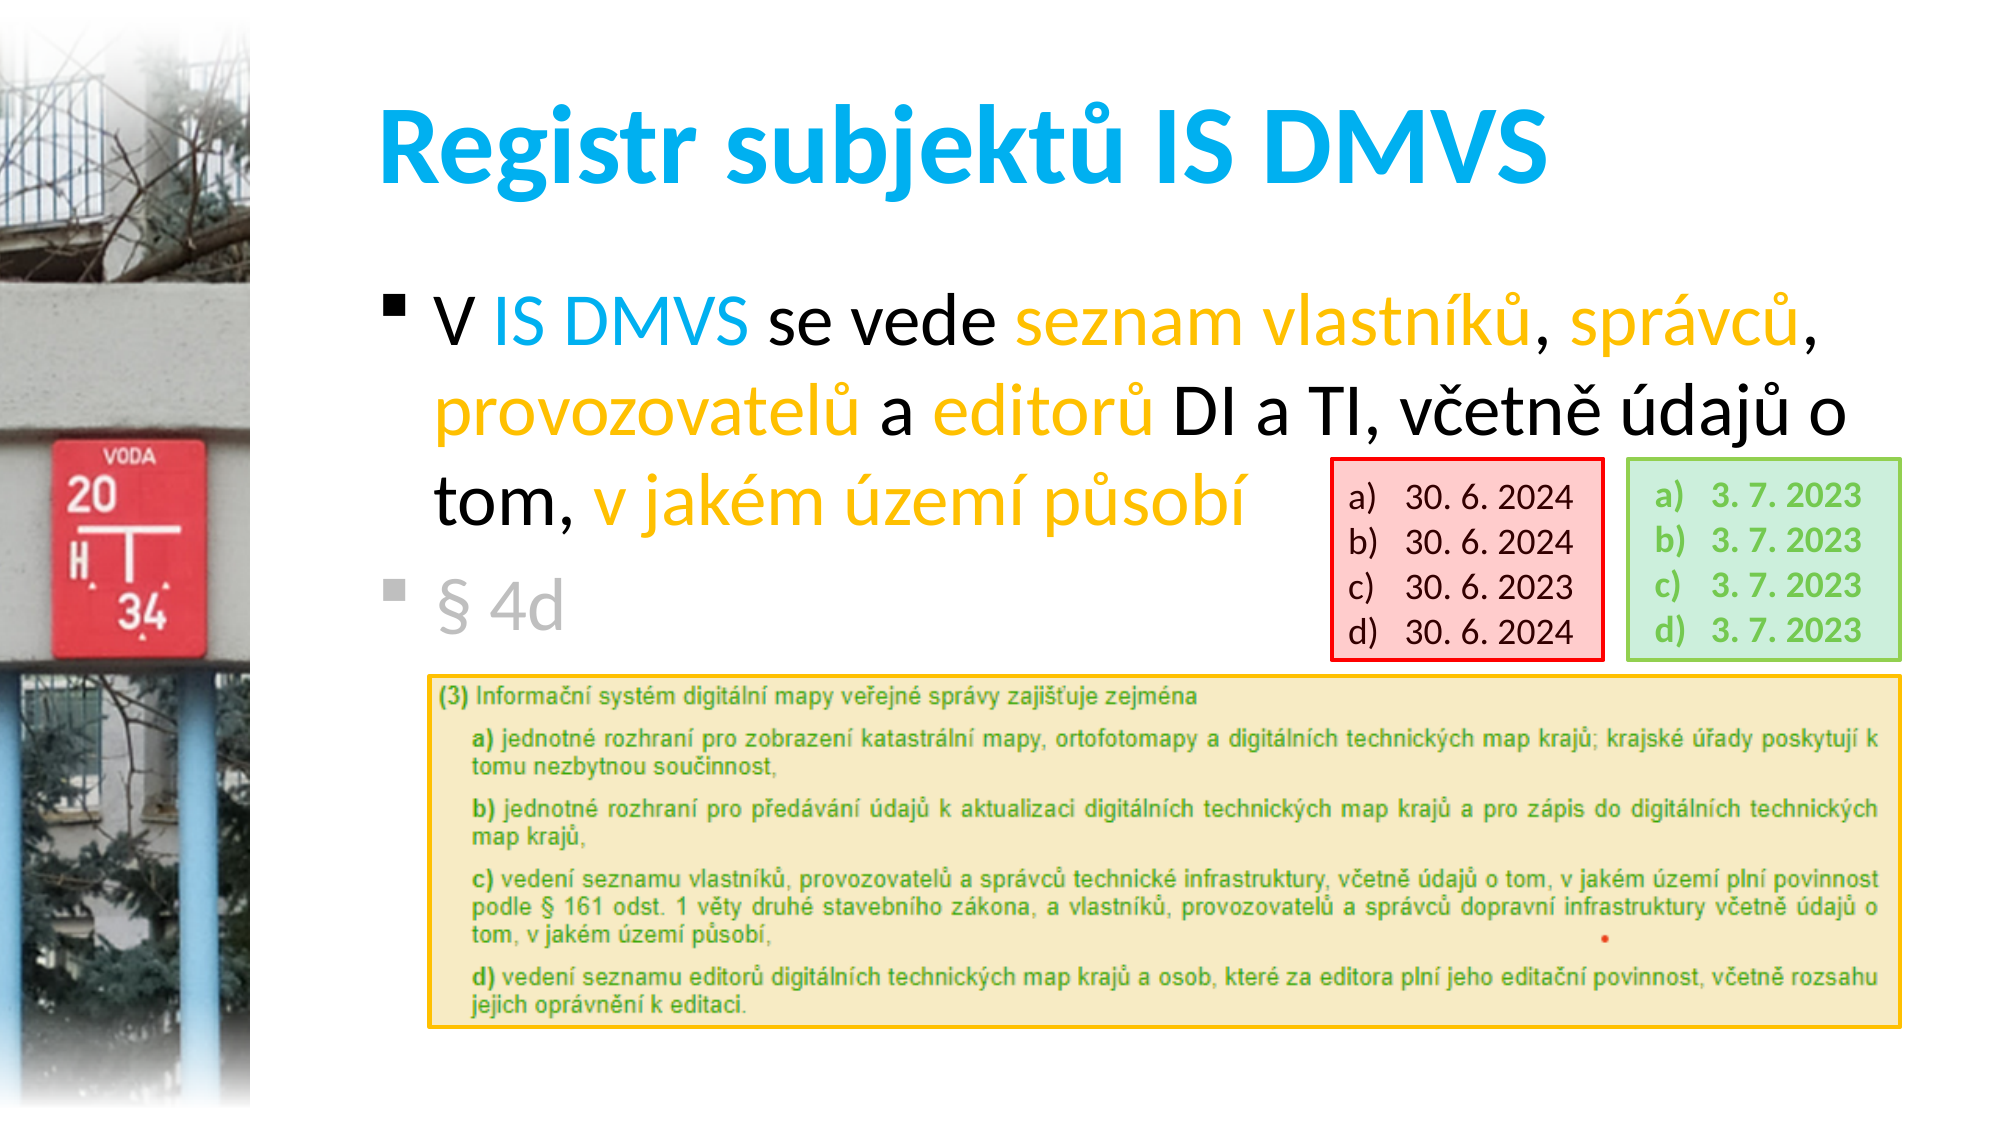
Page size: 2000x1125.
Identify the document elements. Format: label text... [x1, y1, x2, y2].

title Registr subjektů IS DMVS [362, 45, 1900, 233]
picture [0, 1, 251, 1125]
text_box [1626, 457, 1902, 662]
list V IS DMVS se vede seznam vlastníků, správců, provozovatelů a editorů DI a TI, včetně údajů o tom, v jakém území působí § 4d [362, 262, 1900, 1071]
picture [429, 675, 1900, 1028]
text_box [1330, 457, 1605, 662]
text_box 3. 7. 2023 3. 7. 2023 3. 7. 2023 3. 7. 2023 [1902, 463, 1912, 658]
